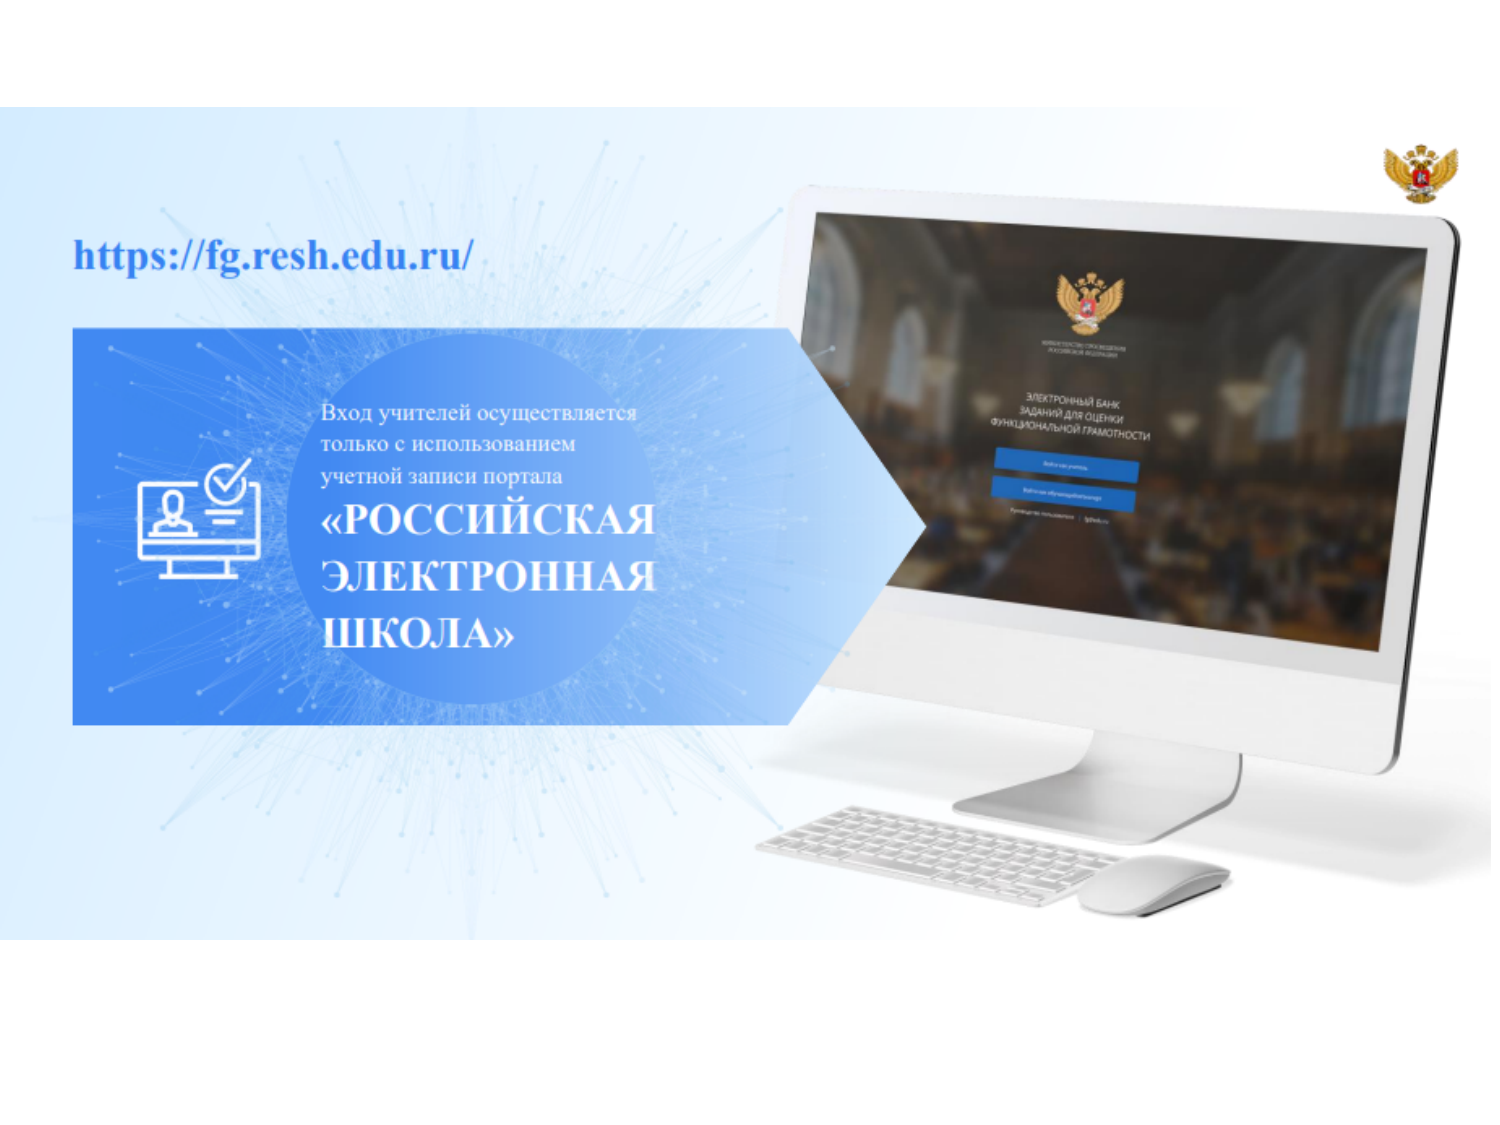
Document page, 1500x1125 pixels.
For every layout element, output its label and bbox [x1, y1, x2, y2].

picture [0, 107, 1491, 940]
